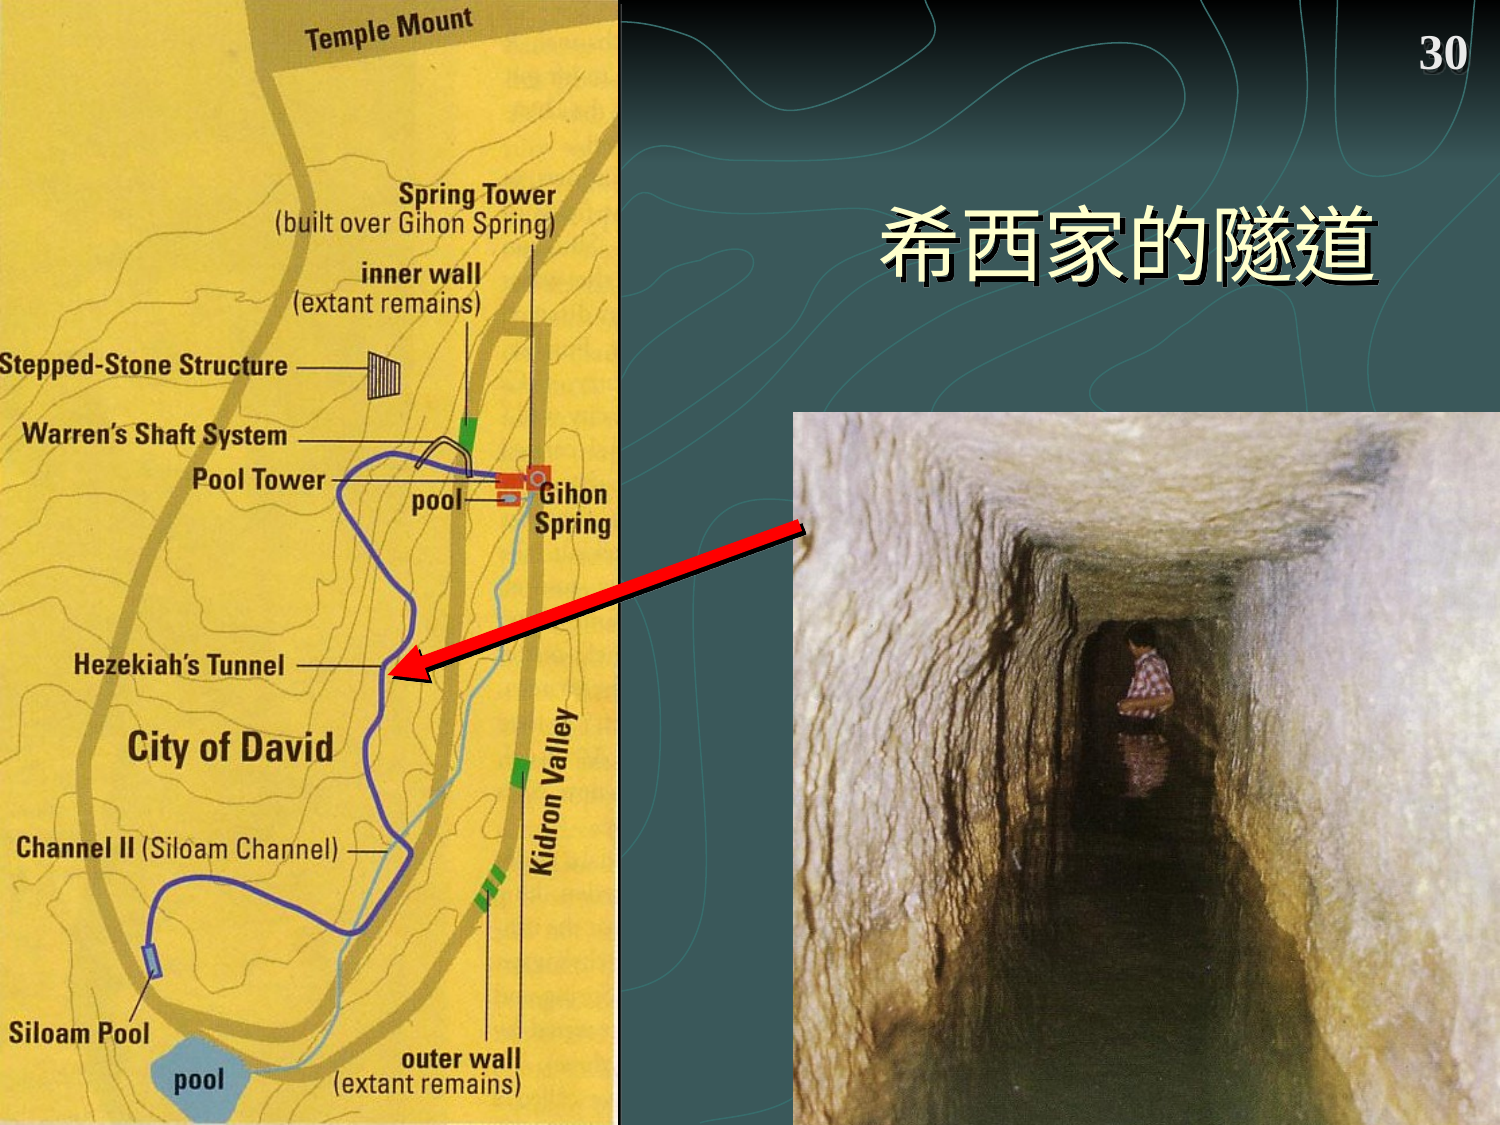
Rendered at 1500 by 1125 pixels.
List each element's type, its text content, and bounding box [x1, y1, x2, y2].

picture [793, 412, 1500, 1125]
title 希西家的隧道 [862, 99, 1425, 300]
picture [0, 0, 618, 1125]
text_box 30 [1387, 12, 1500, 88]
